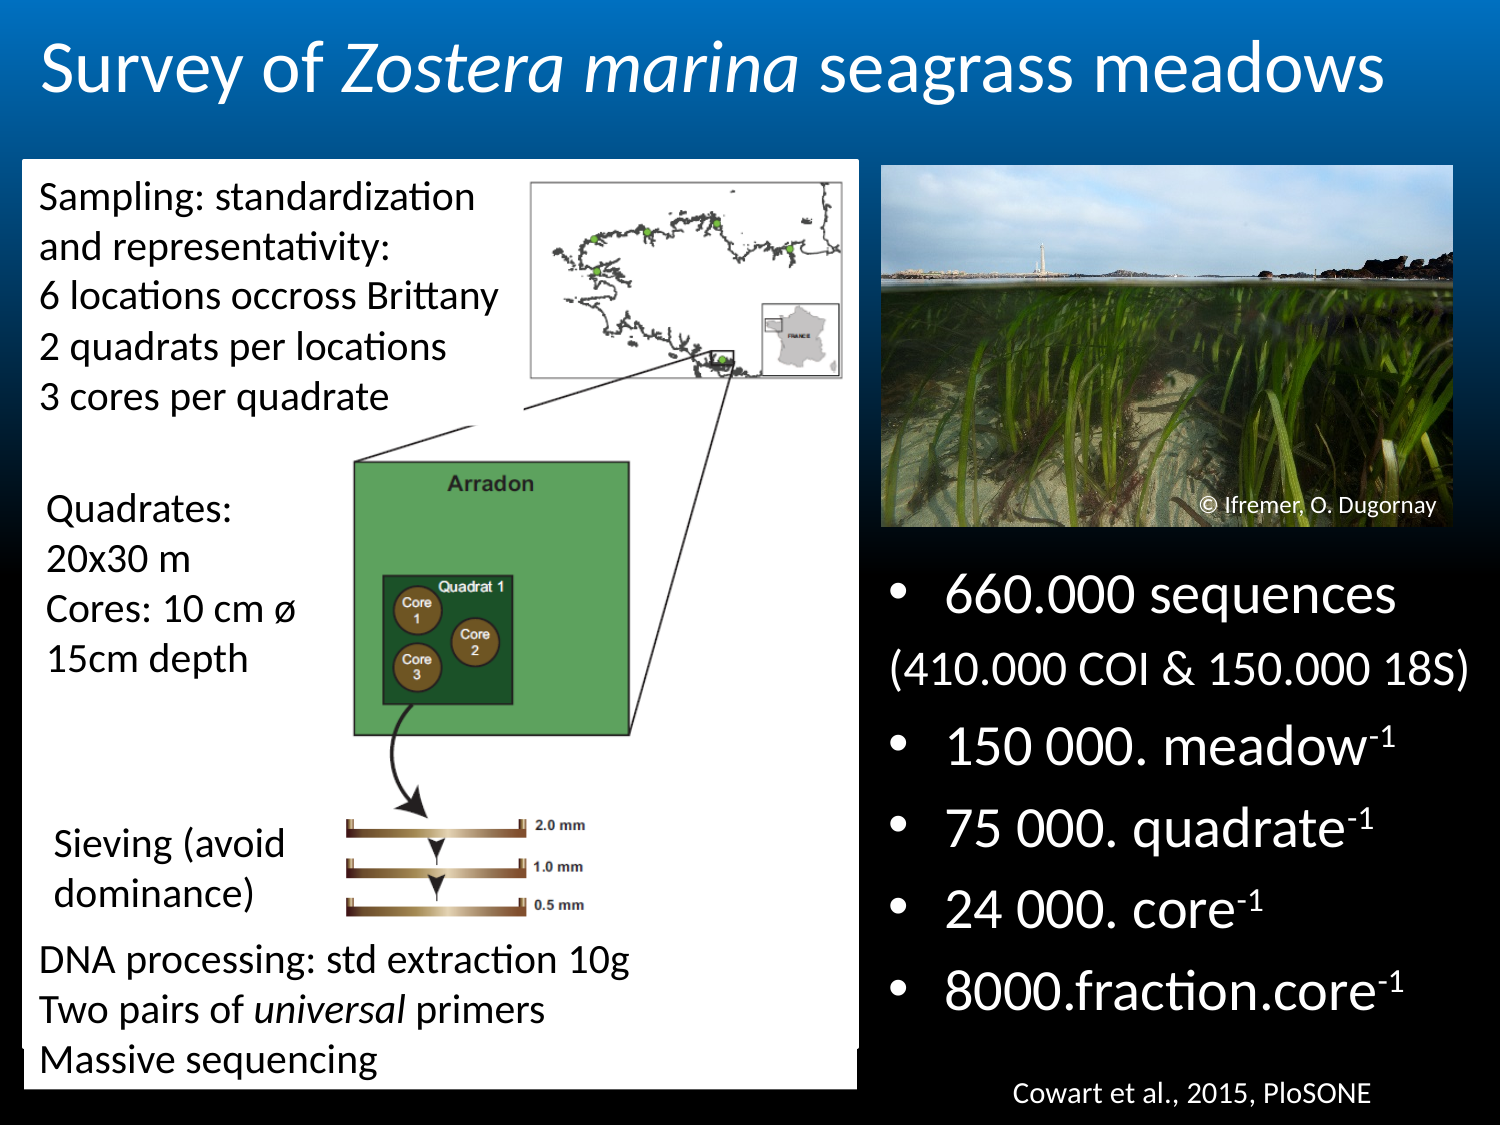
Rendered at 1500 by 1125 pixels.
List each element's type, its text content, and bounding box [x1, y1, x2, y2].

text_box Cowart et al., 2015, PloSONE [998, 1065, 1472, 1118]
text_box 660.000 sequences (410.000 COI & 150.000 18S) 150 000. meadow-1 75 000. quadrate-1 24 000. core-1 8000.fraction.core-1 [873, 547, 1500, 1083]
picture [881, 165, 1453, 528]
text_box DNA processing: std extraction 10g Two pairs of universal primers Massive sequencing [24, 924, 857, 1090]
text_box Sieving (avoid dominance) [38, 808, 268, 924]
text_box Survey of Zostera marina seagrass meadows [25, 10, 1441, 116]
text_box Sampling: standardization and representativity: 6 locations occross Brittany 2 quadrats per locations 3 cores per quadrate [24, 160, 524, 426]
picture [273, 162, 858, 925]
text_box [22, 159, 859, 1049]
text_box Quadrates: 20x30 m Cores: 10 cm ø 15cm depth [31, 473, 268, 689]
